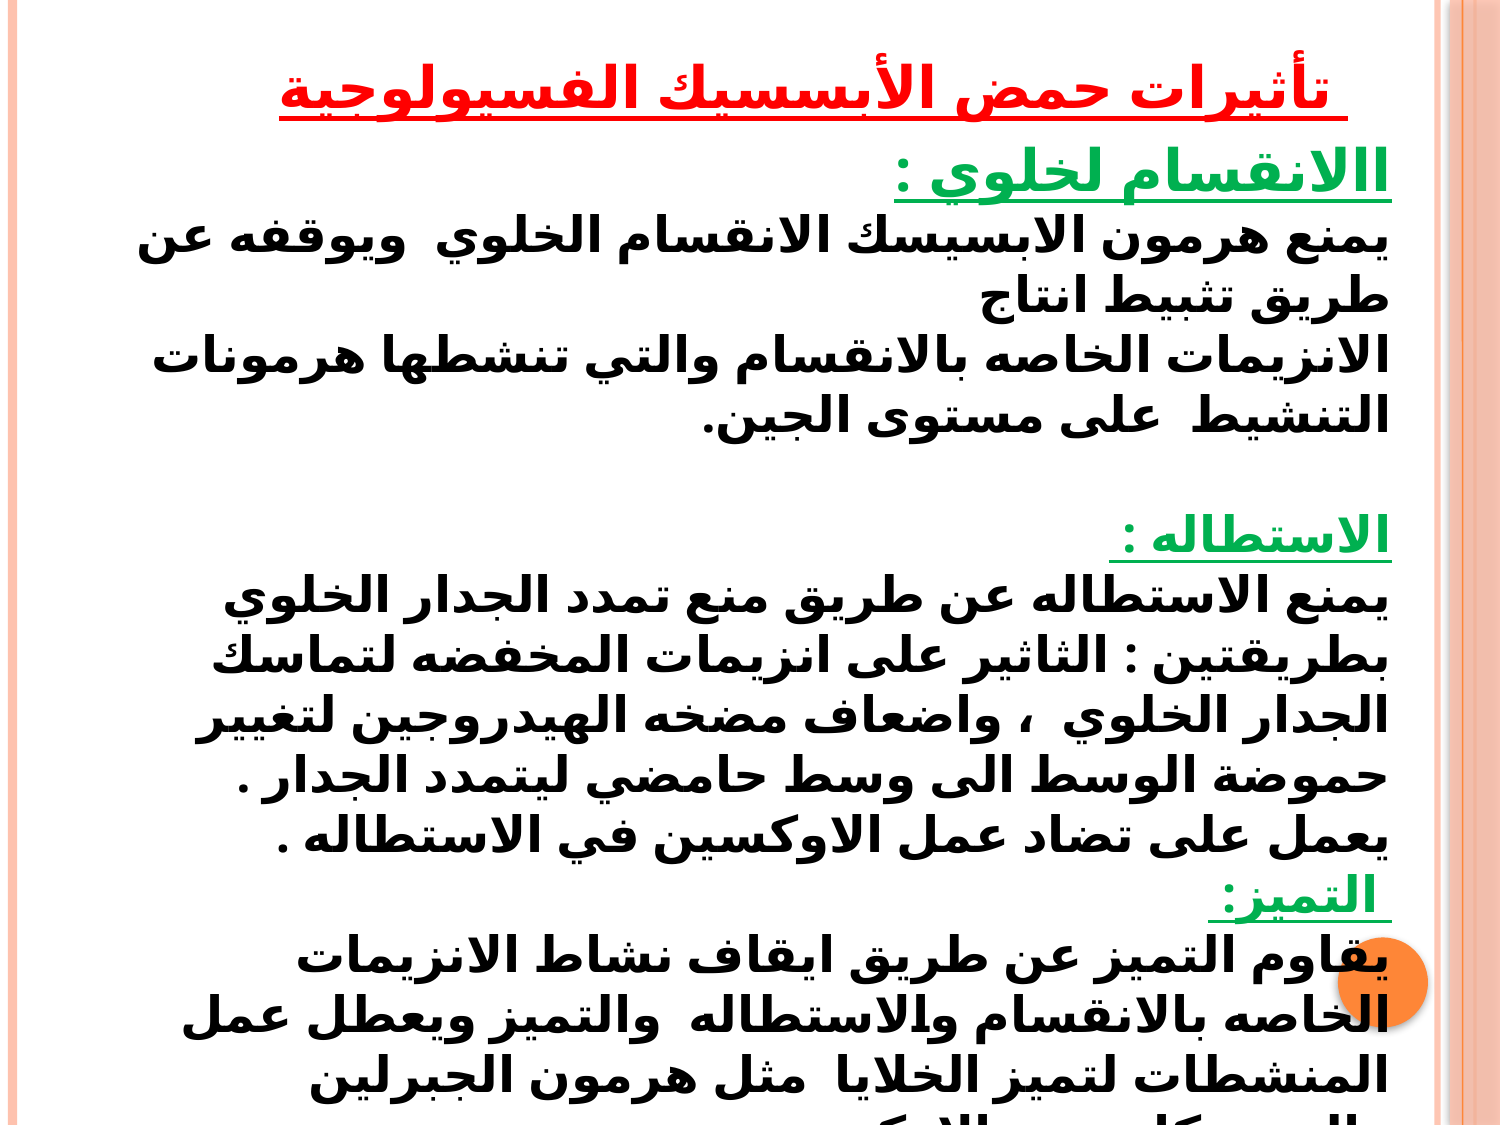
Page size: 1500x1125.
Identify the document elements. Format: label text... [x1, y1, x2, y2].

text_box تأثيرات حمض الأبسسيك الفسيولوجية [264, 42, 1363, 125]
text_box االانقسام لخلوي : يمنع هرمون الابسيسك الانقسام الخلوي ويوقفه عن طريق تثبيط انتاج الانزيمات الخاصه بالانقسام والتي تنشطها هرمونات التنشيط على مستوى الجين. الاستطاله : يمنع الاستطاله عن طريق منع تمدد الجدار الخلوي بطريقتين : الثاثير على انزيمات المخفضه لتماسك الجدار الخلوي ، واضعاف مضخه الهيدروجين لتغيير حموضة الوسط الى وسط حامضي ليتمدد الجدار . يعمل على تضاد عمل الاوكسين في الاستطاله . التميز: يقاوم التميز عن طريق ايقاف نشاط الانزيمات الخاصه بالانقسام والاستطاله والتميز ويعطل عمل المنشطات لتميز الخلايا مثل هرمون الجبرلين والسيتوكاينين والاوكسين . [112, 125, 1407, 1125]
